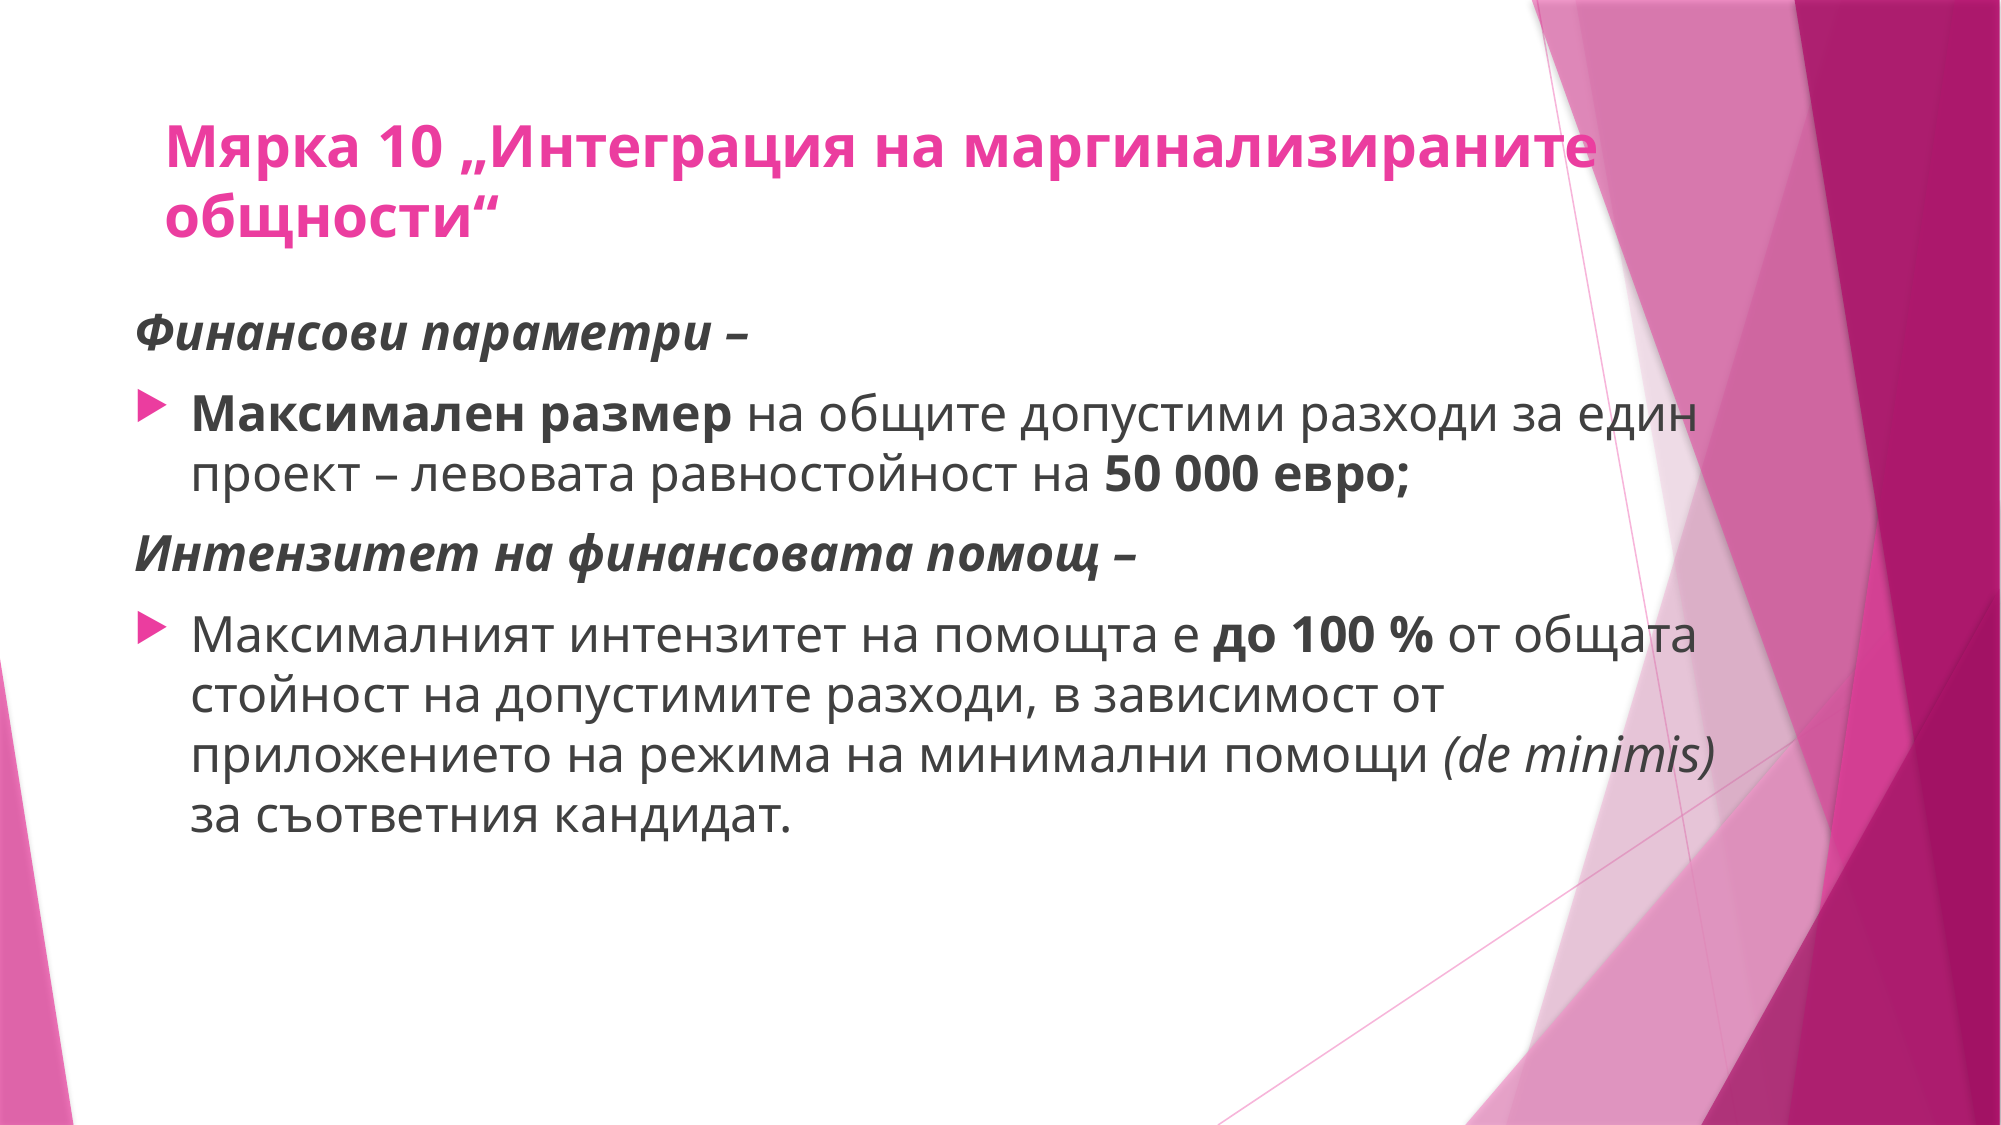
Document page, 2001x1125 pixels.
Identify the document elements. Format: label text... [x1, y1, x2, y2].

list Финансови параметри – Максимален размер на общите допустими разходи за един проект – левовата равностойност на 50 000 евро; Интензитет на финансовата помощ – Максималният интензитет на помощта е до 100 % от общата стойност на допустимите разходи, в зависимост от приложението на режима на минимални помощи (de minimis) за съответния кандидат. [119, 292, 1773, 1125]
title Мярка 10 „Интеграция на маргинализираните общности“ [149, 101, 1639, 292]
